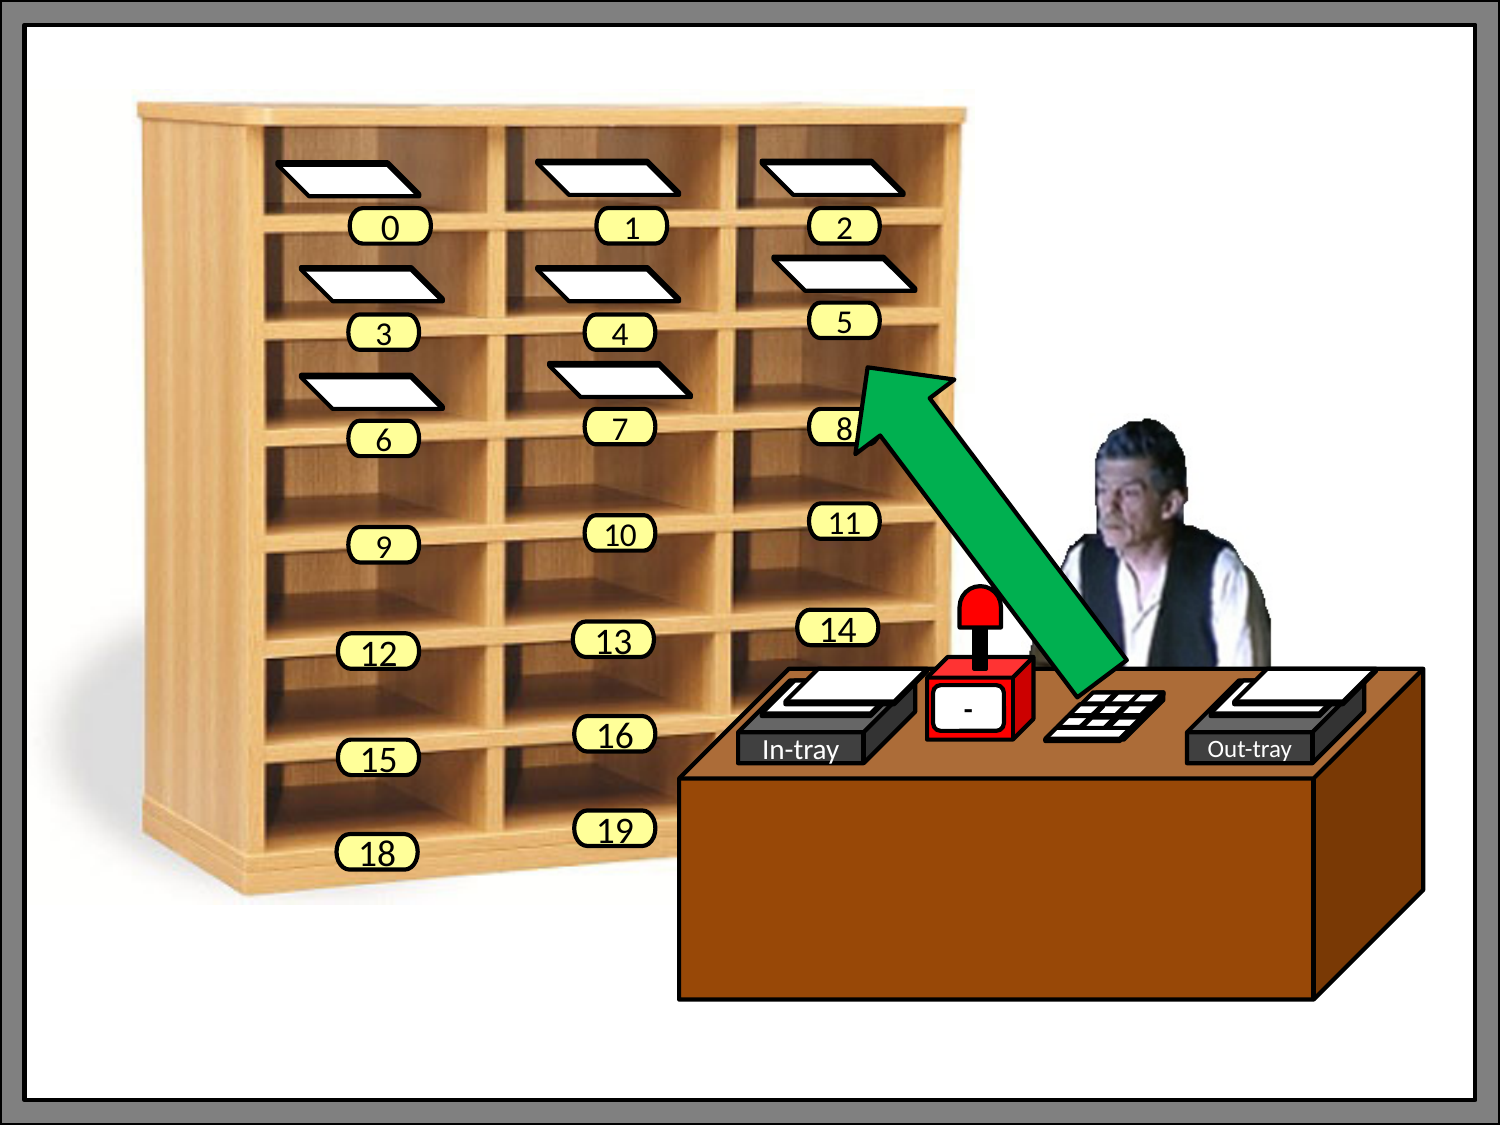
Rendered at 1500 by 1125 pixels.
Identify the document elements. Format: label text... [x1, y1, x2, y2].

text_box [1315, 690, 1362, 756]
text_box [980, 630, 988, 671]
text_box [980, 461, 1016, 620]
text_box [1298, 666, 1379, 707]
text_box [980, 671, 1417, 776]
picture [1021, 413, 1294, 729]
text_box - [980, 683, 1007, 733]
text_box [1298, 707, 1332, 719]
text_box [1043, 735, 1129, 744]
text_box [988, 654, 1016, 660]
text_box [1298, 707, 1333, 730]
text_box [1316, 676, 1421, 993]
text_box [980, 660, 1016, 675]
picture [11, 89, 975, 906]
text_box [677, 666, 1426, 1002]
text_box [980, 584, 1004, 630]
text_box [0, 0, 1500, 1125]
text_box Out-tray [1184, 685, 1367, 766]
text_box [980, 671, 1022, 742]
